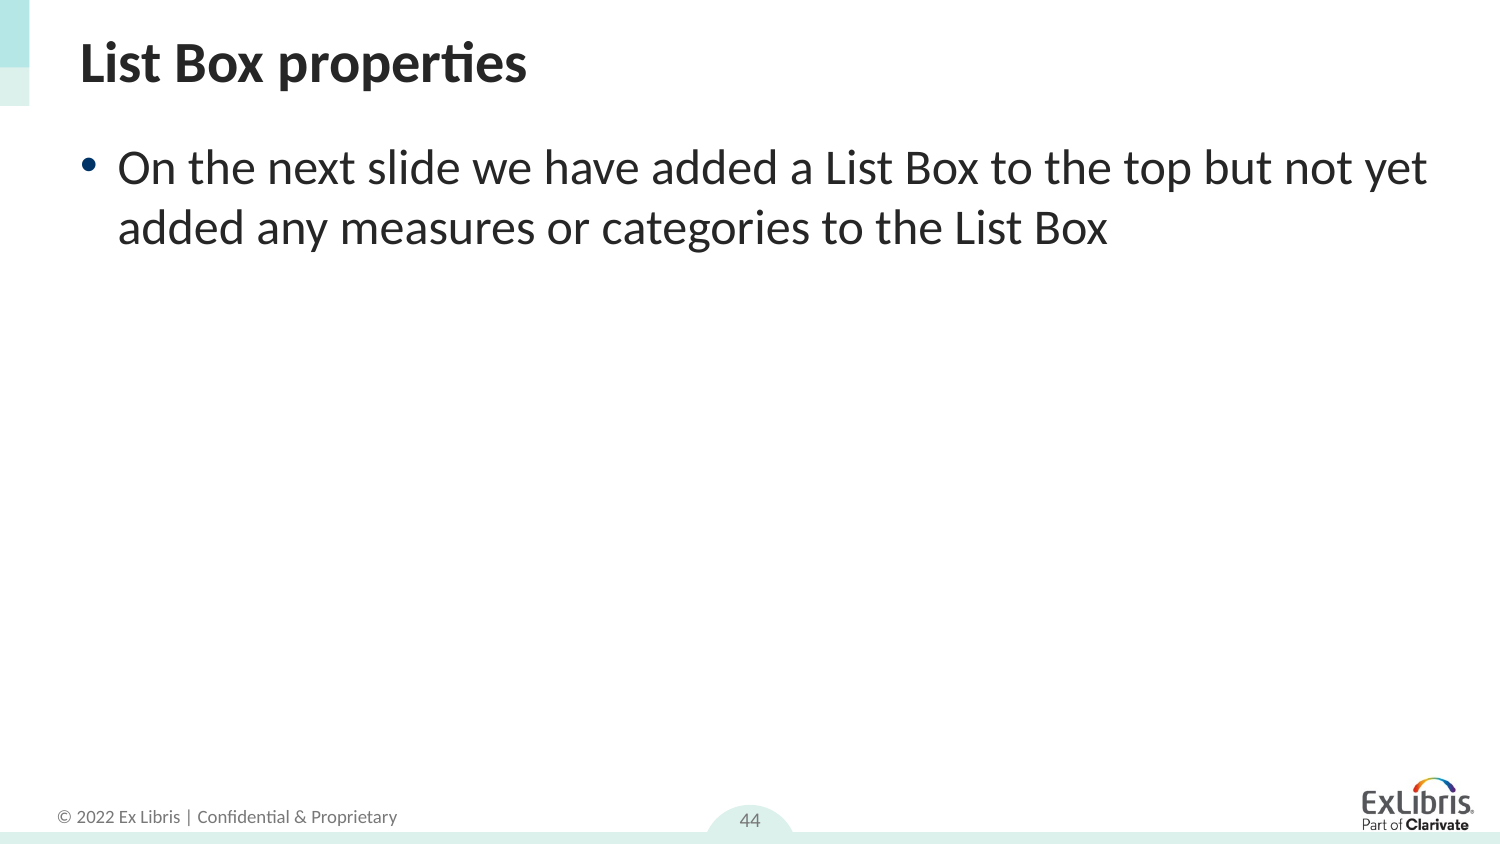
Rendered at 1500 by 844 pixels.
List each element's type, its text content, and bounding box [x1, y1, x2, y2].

title List Box properties [64, 11, 1447, 107]
list On the next slide we have added a List Box to the top but not yet added any measures or categories to the List Box [64, 126, 1447, 780]
slide_number 44 [705, 789, 795, 844]
picture [1361, 775, 1480, 832]
